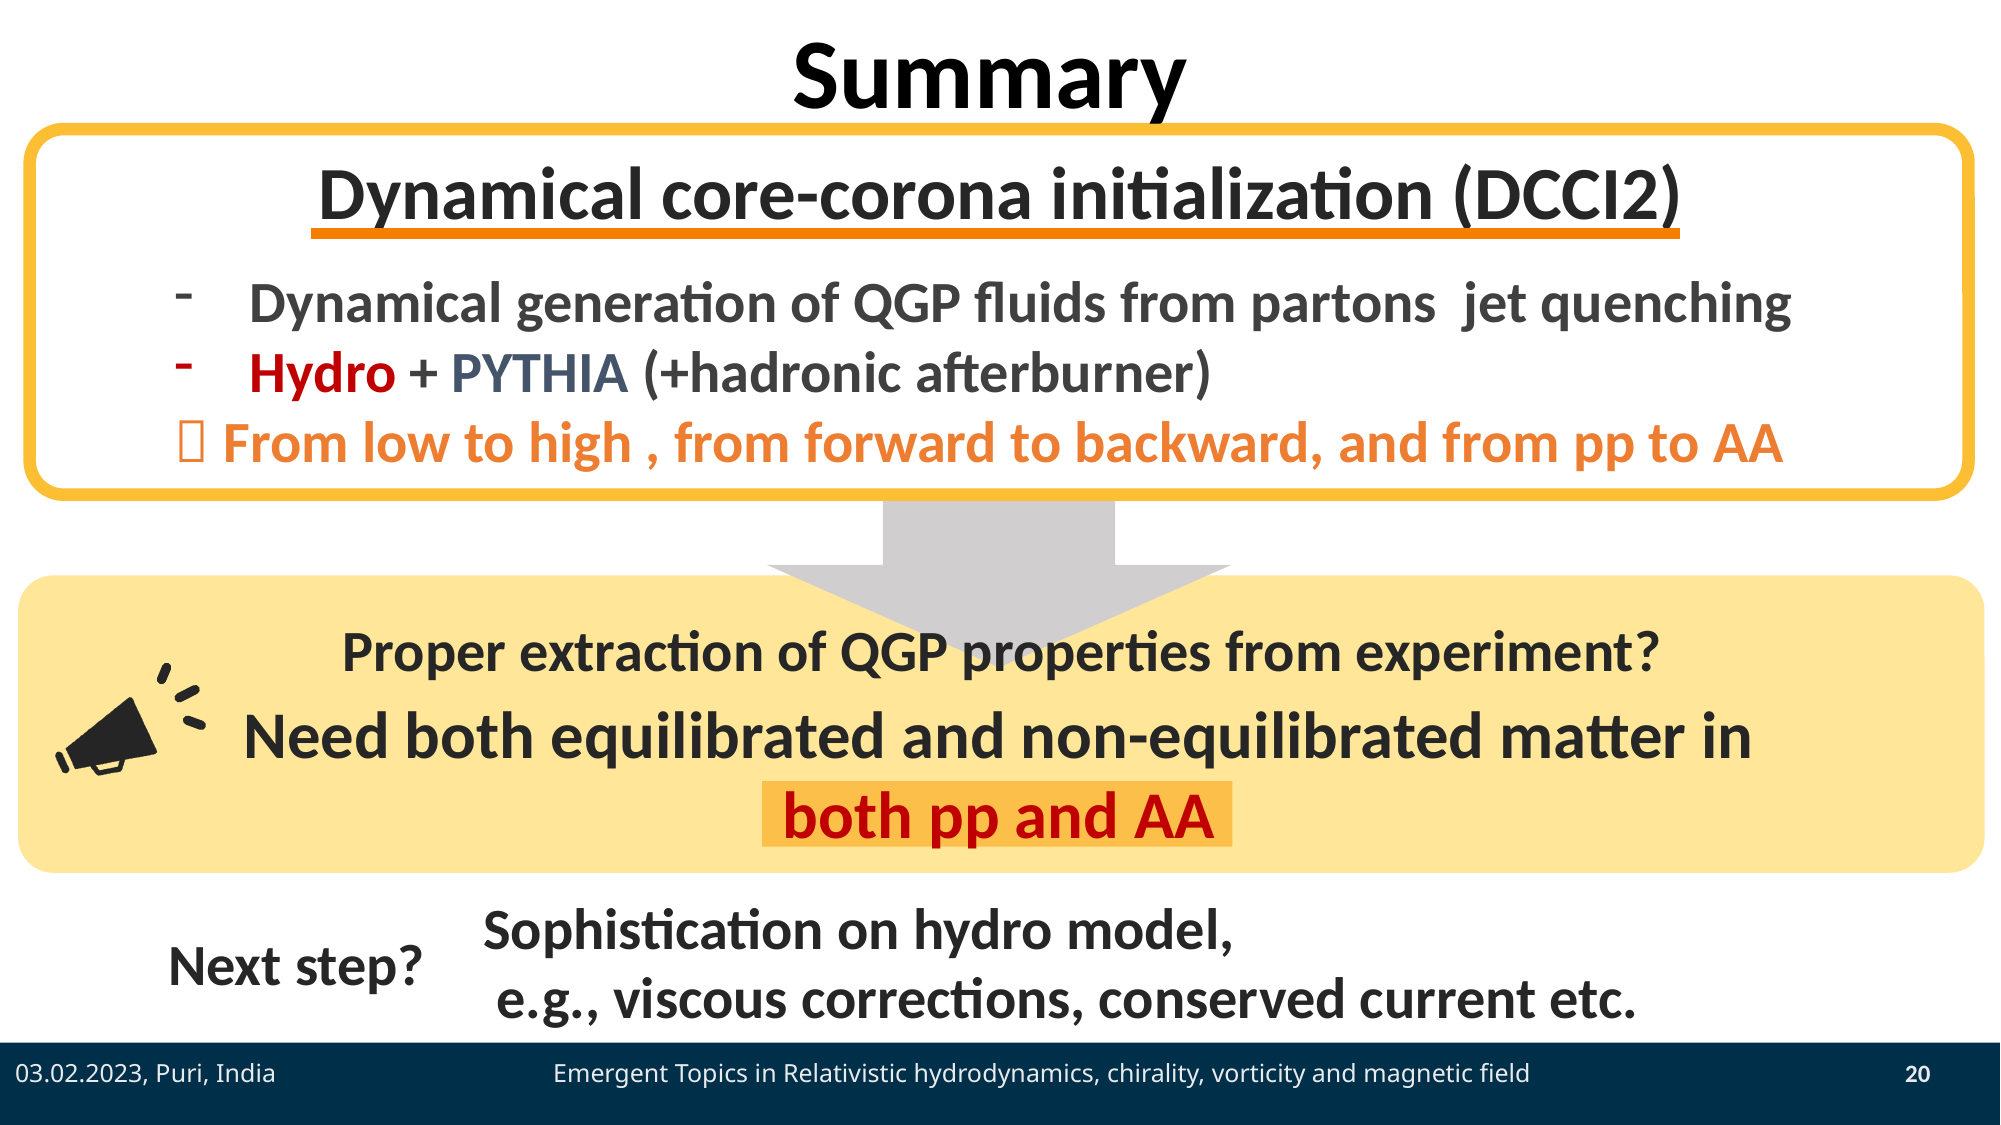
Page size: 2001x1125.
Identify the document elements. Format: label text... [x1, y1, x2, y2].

text_box [17, 574, 1986, 874]
text_box [766, 496, 1232, 605]
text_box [150, 683, 217, 710]
text_box Dynamical core-corona initialization (DCCI2) [0, 136, 2000, 242]
text_box Summary [0, 0, 2000, 136]
text_box [28, 242, 1970, 496]
footer Emergent Topics in Relativistic hydrodynamics, chirality, vorticity and magnetic field [509, 1042, 1576, 1103]
text_box Sophistication on hydro model, e.g., viscous corrections, conserved current etc. [468, 883, 1985, 1039]
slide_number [0, 1042, 509, 1103]
text_box Need both equilibrated and non-equilibrated matter in both pp and AA [196, 691, 1803, 860]
slide_number 20 [1576, 1042, 1946, 1103]
picture [42, 670, 174, 802]
text_box Proper extraction of QGP properties from experiment? [199, 605, 1806, 691]
text_box Next step? [123, 919, 468, 1005]
